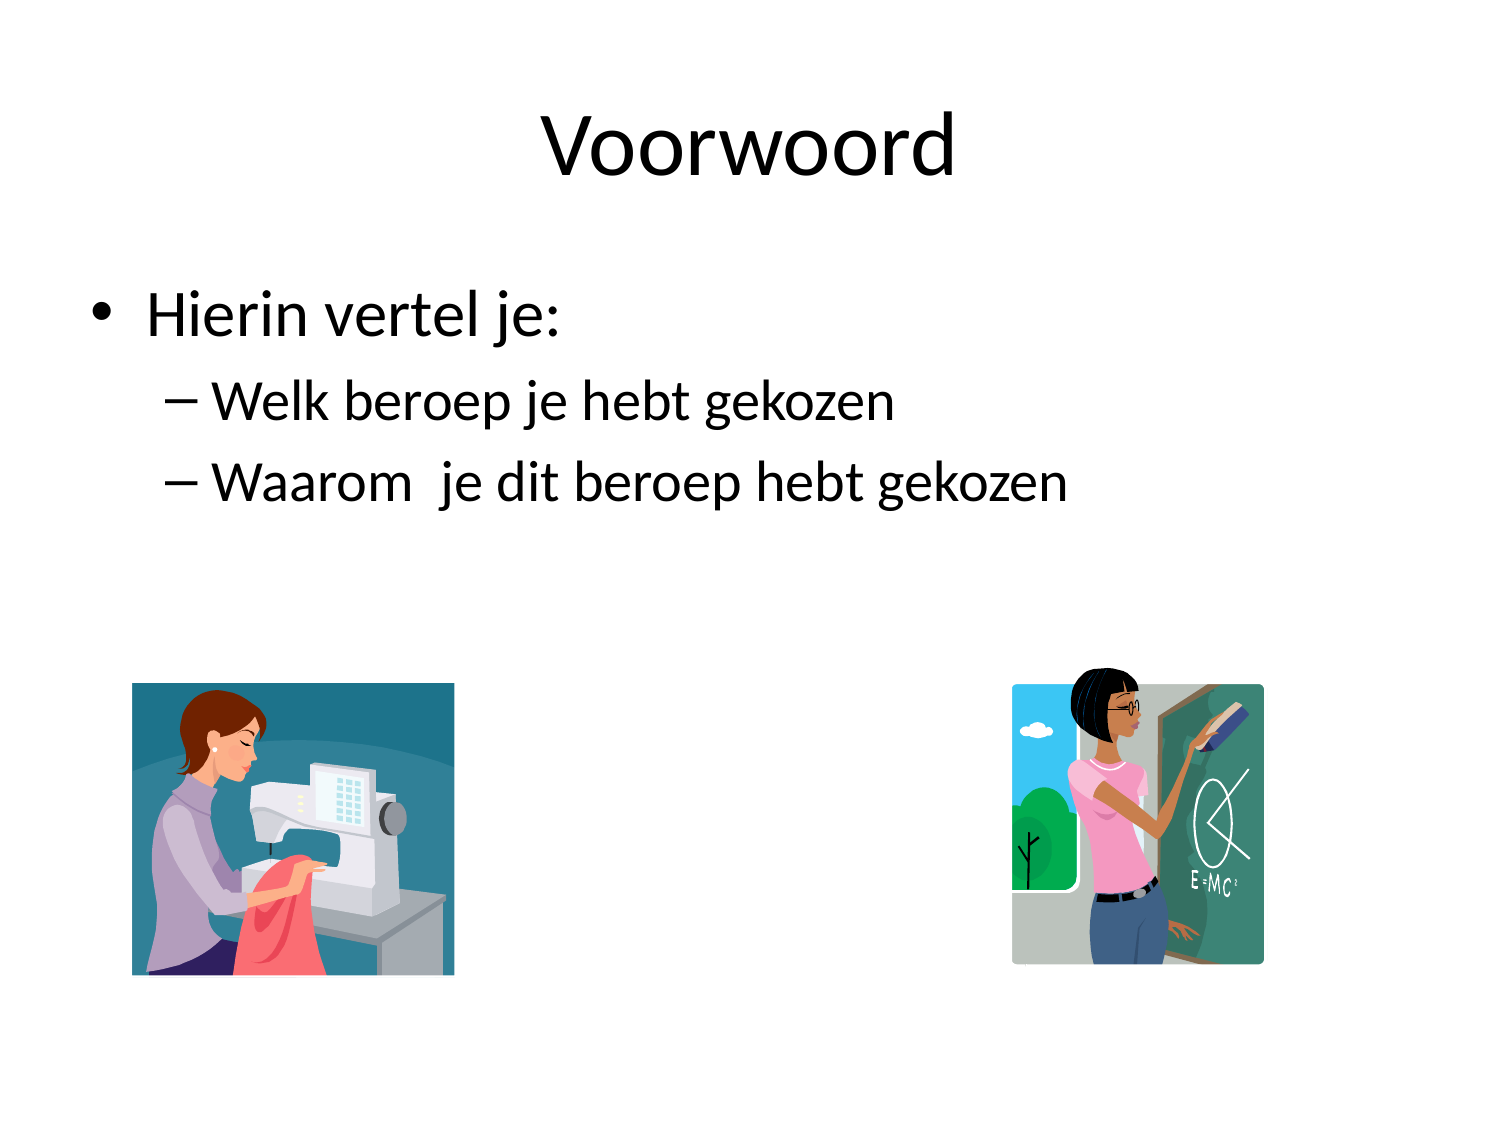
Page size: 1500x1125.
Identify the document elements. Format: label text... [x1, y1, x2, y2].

picture [128, 679, 458, 979]
title Voorwoord [74, 44, 1426, 233]
picture [1007, 667, 1268, 969]
list Hierin vertel je: Welk beroep je hebt gekozen Waarom je dit beroep hebt gekozen [74, 262, 1426, 1006]
